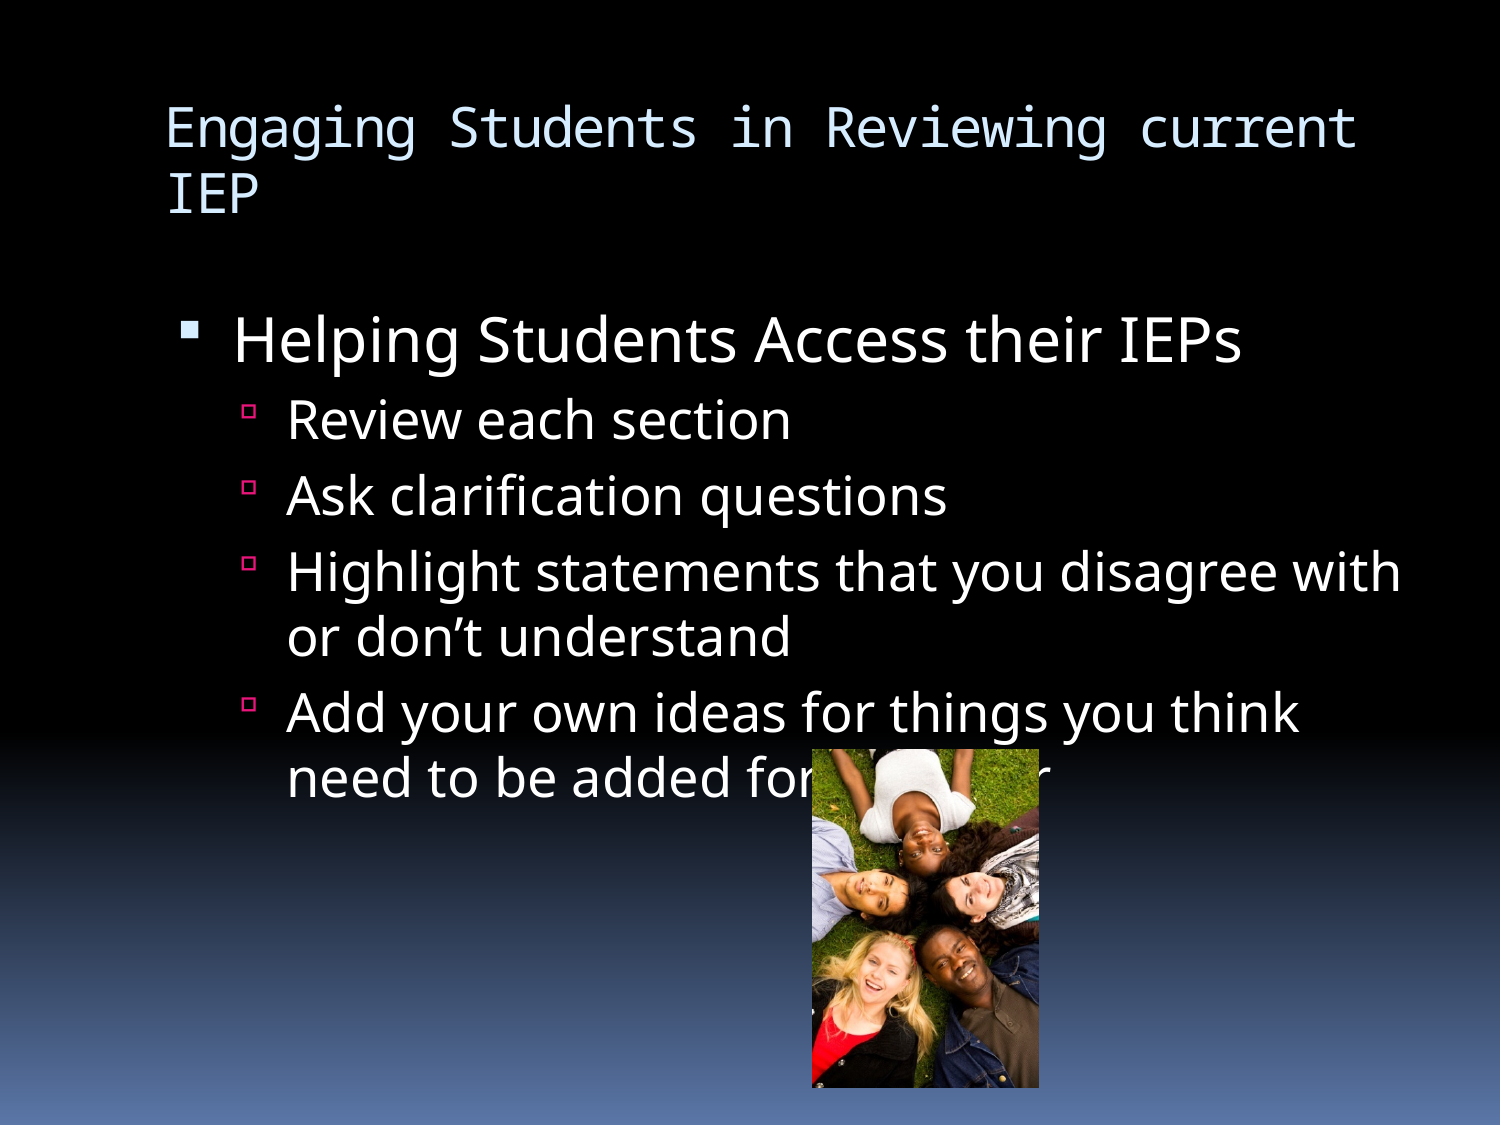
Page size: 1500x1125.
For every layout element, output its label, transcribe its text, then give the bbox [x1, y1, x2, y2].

list Helping Students Access their IEPs Review each section Ask clarification questions Highlight statements that you disagree with or don’t understand Add your own ideas for things you think need to be added for this year [150, 292, 1425, 1043]
picture [811, 749, 1039, 1088]
title Engaging Students in Reviewing current IEP [150, 83, 1425, 234]
